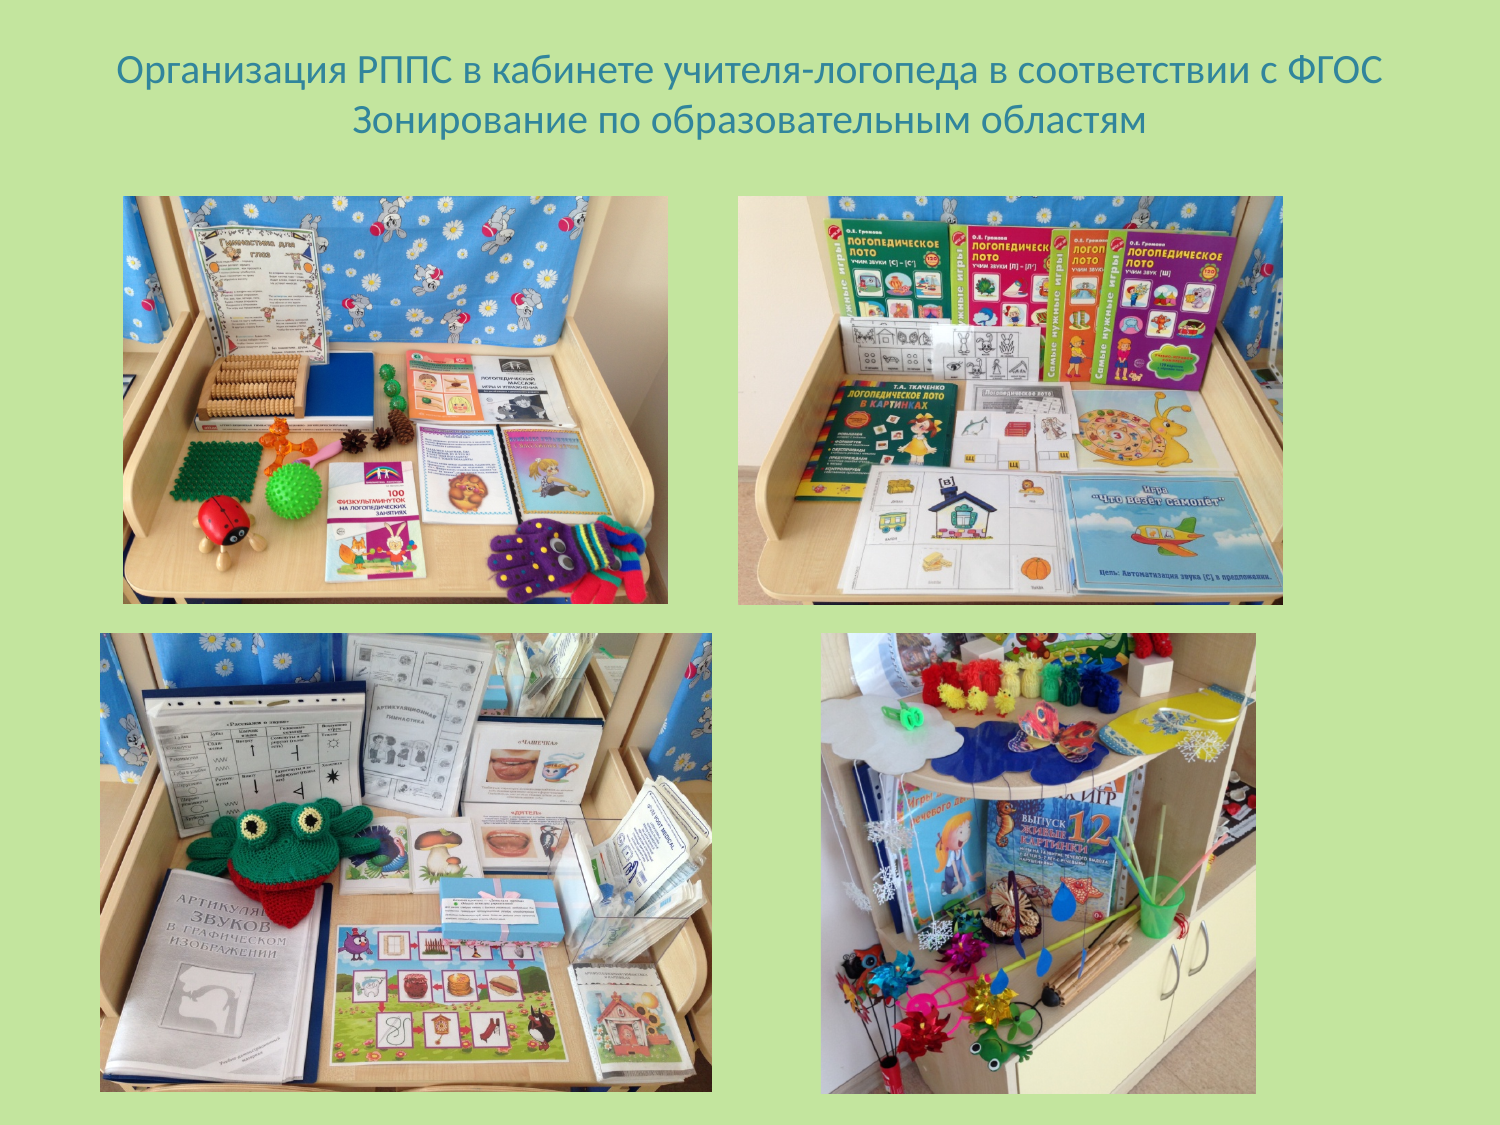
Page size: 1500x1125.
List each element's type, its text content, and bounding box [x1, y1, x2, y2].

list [123, 196, 668, 605]
picture [807, 633, 1269, 1094]
title Организация РППС в кабинете учителя-логопеда в соответствии с ФГОС Зонирование по образовательным областям [75, 0, 1425, 185]
picture [100, 633, 712, 1093]
picture [737, 195, 1283, 605]
